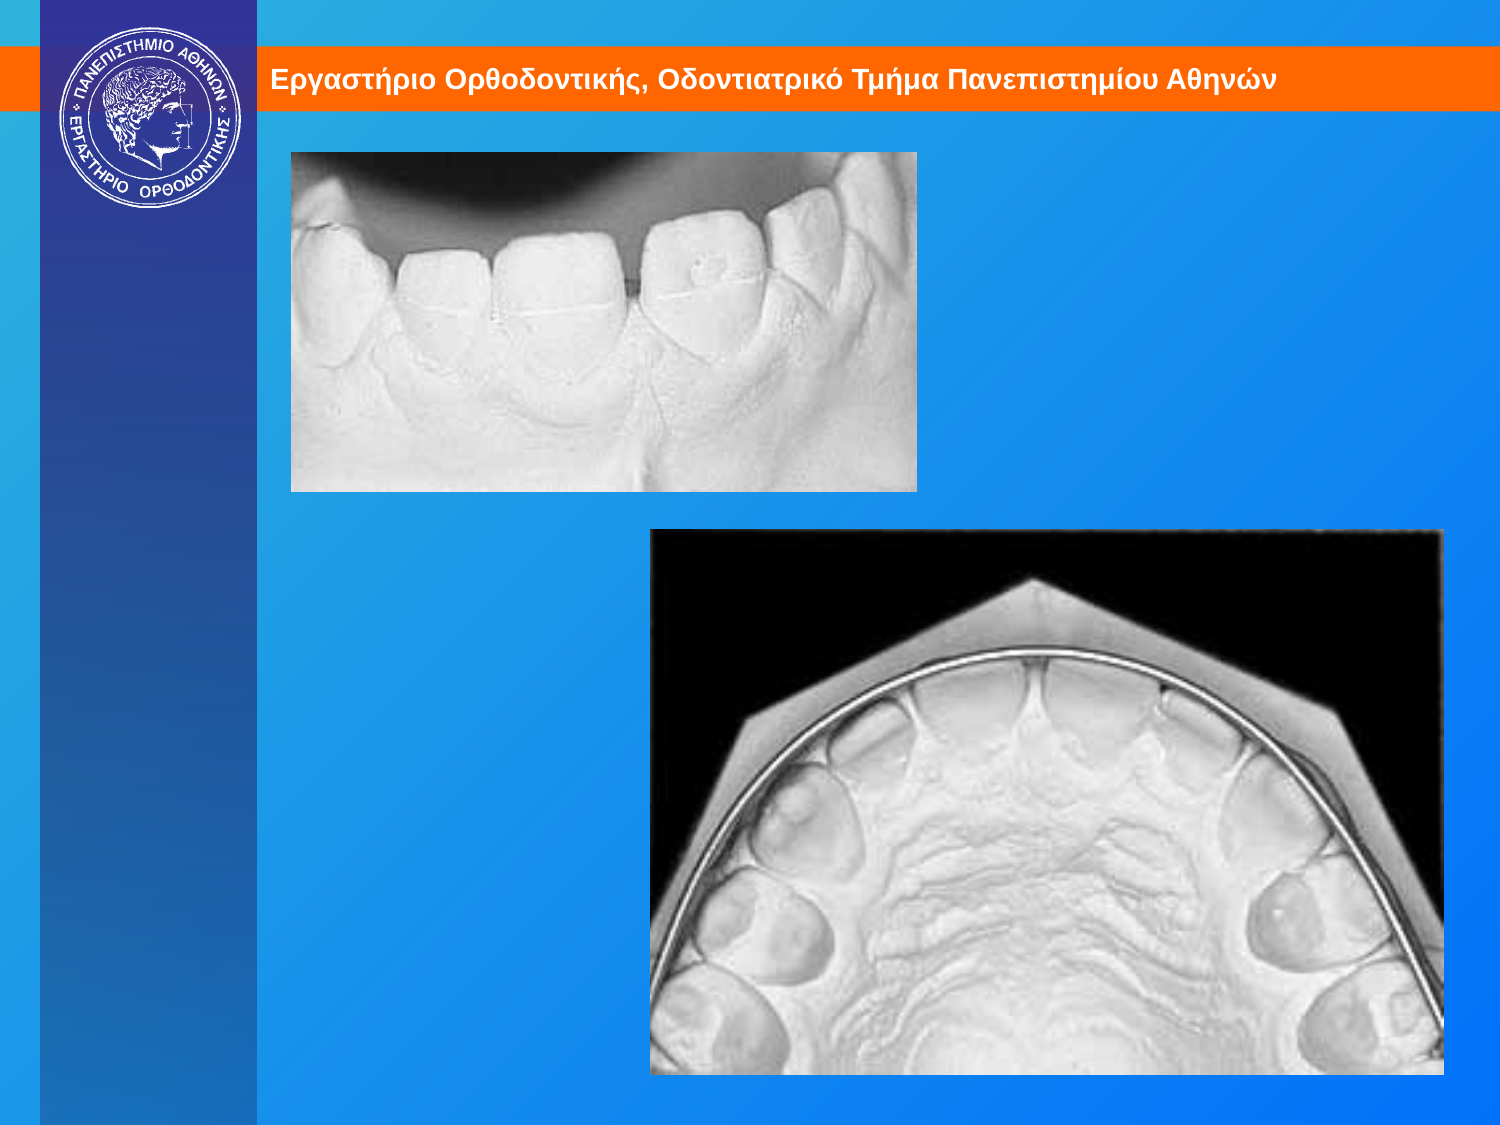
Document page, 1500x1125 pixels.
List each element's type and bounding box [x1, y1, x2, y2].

picture [56, 24, 243, 211]
picture [649, 528, 1444, 1075]
picture [291, 151, 917, 492]
